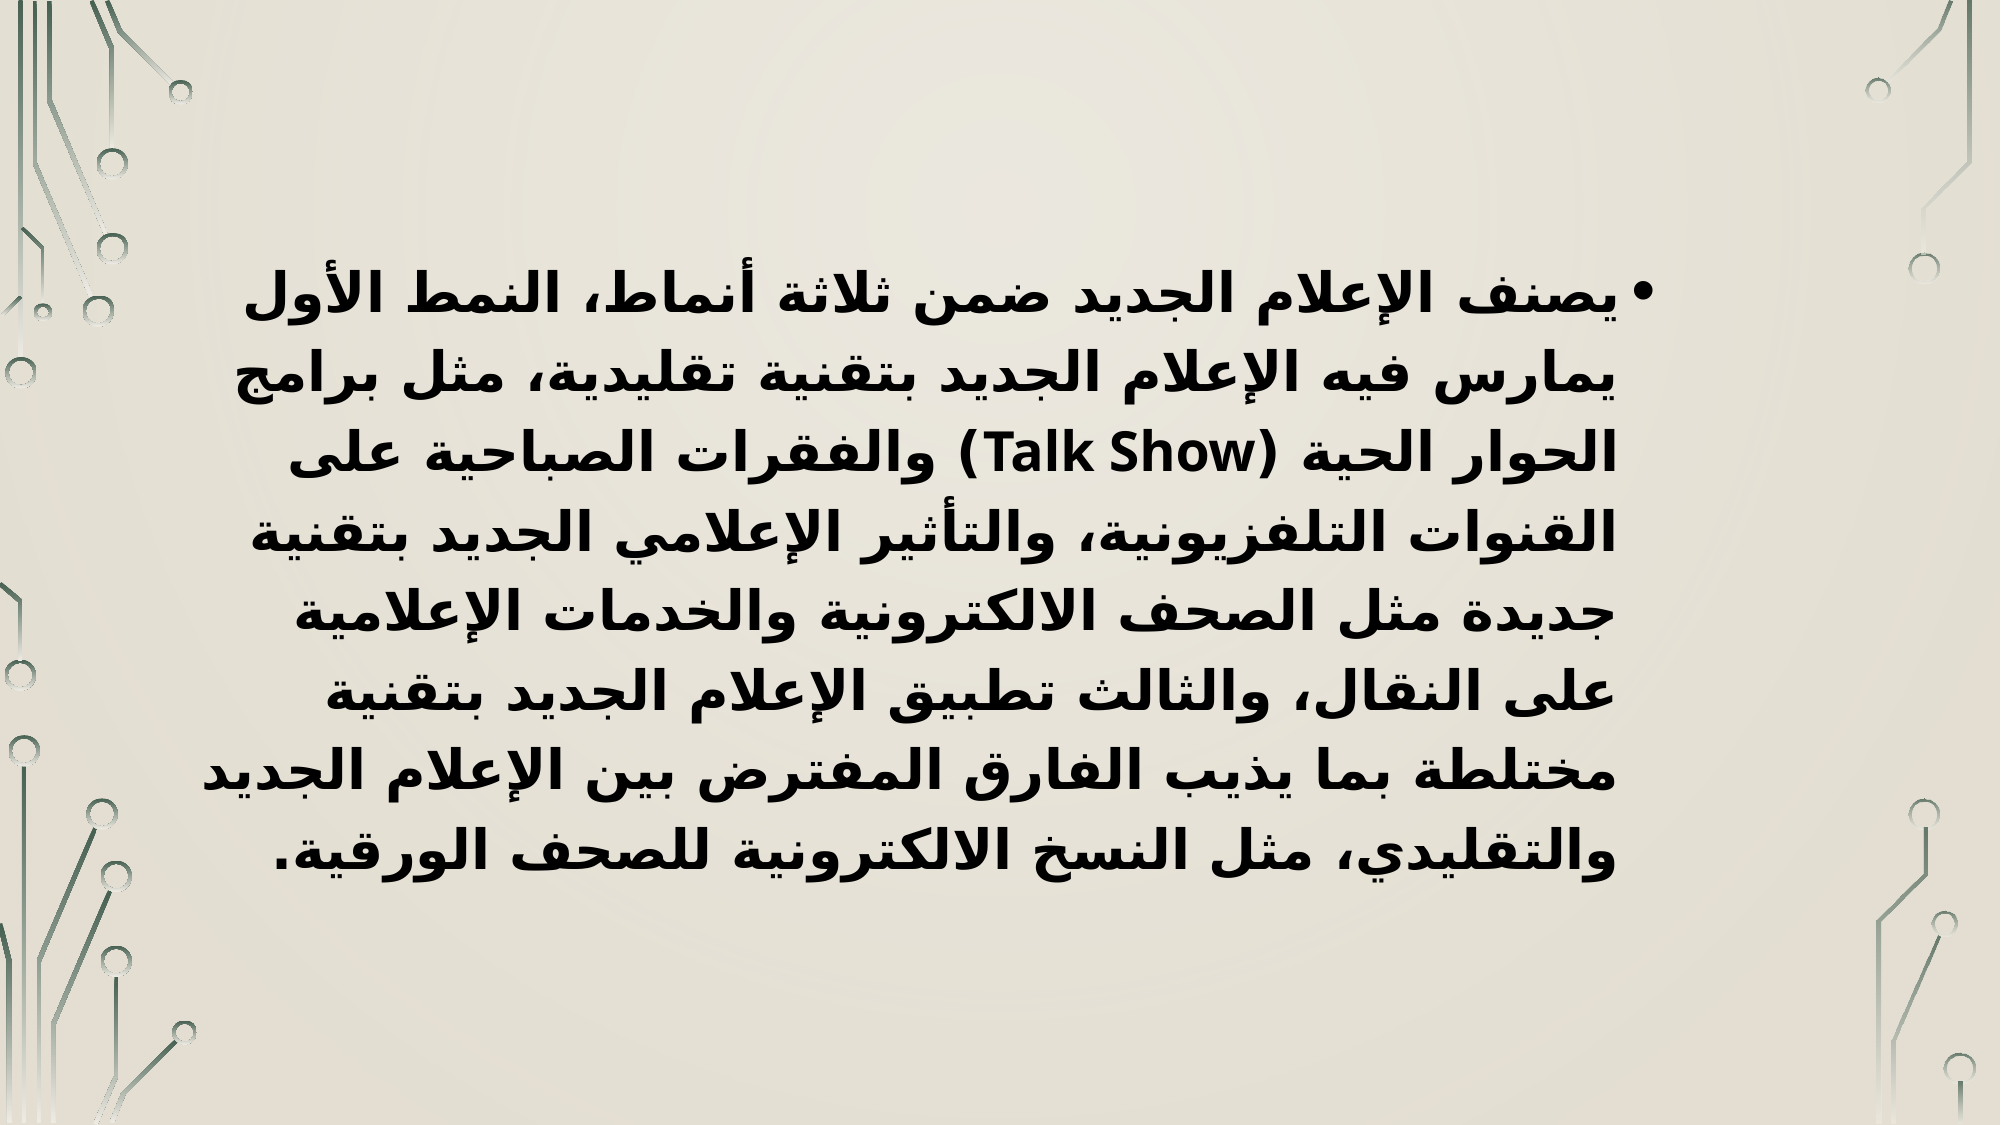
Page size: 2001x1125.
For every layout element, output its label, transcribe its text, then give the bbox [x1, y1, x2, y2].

list يصنف الإعلام الجديد ضمن ثلاثة أنماط، النمط الأول يمارس فيه الإعلام الجديد بتقنية تقليدية، مثل برامج الحوار الحية (Talk Show) والفقرات الصباحية على القنوات التلفزيونية، والتأثير الإعلامي الجديد بتقنية جديدة مثل الصحف الالكترونية والخدمات الإعلامية على النقال، والثالث تطبيق الإعلام الجديد بتقنية مختلطة بما يذيب الفارق المفترض بين الإعلام الجديد والتقليدي، مثل النسخ الالكترونية للصحف الورقية. [172, 236, 1667, 973]
